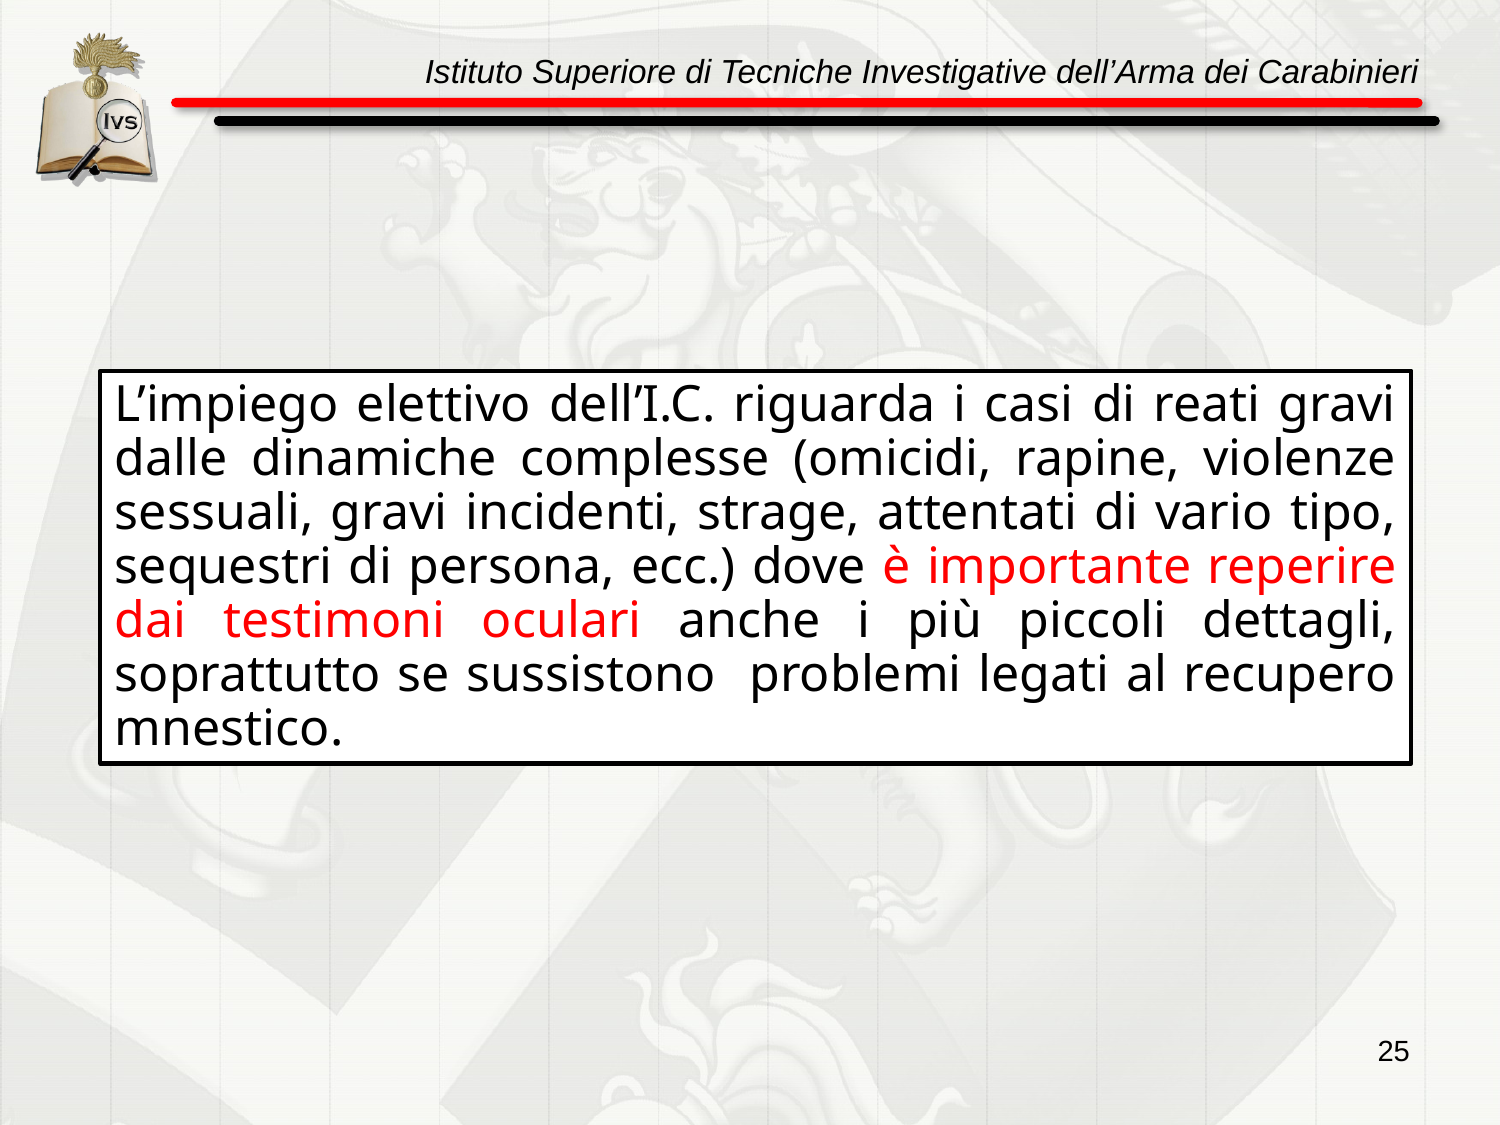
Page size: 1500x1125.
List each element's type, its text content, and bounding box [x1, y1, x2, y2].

text_box L’impiego elettivo dell’I.C. riguarda i casi di reati gravi dalle dinamiche complesse (omicidi, rapine, violenze sessuali, gravi incidenti, strage, attentati di vario tipo, sequestri di persona, ecc.) dove è importante reperire dai testimoni oculari anche i più piccoli dettagli, soprattutto se sussistono problemi legati al recupero mnestico. [98, 369, 1413, 766]
picture [0, 0, 1500, 1125]
slide_number 25 [1074, 1024, 1426, 1103]
